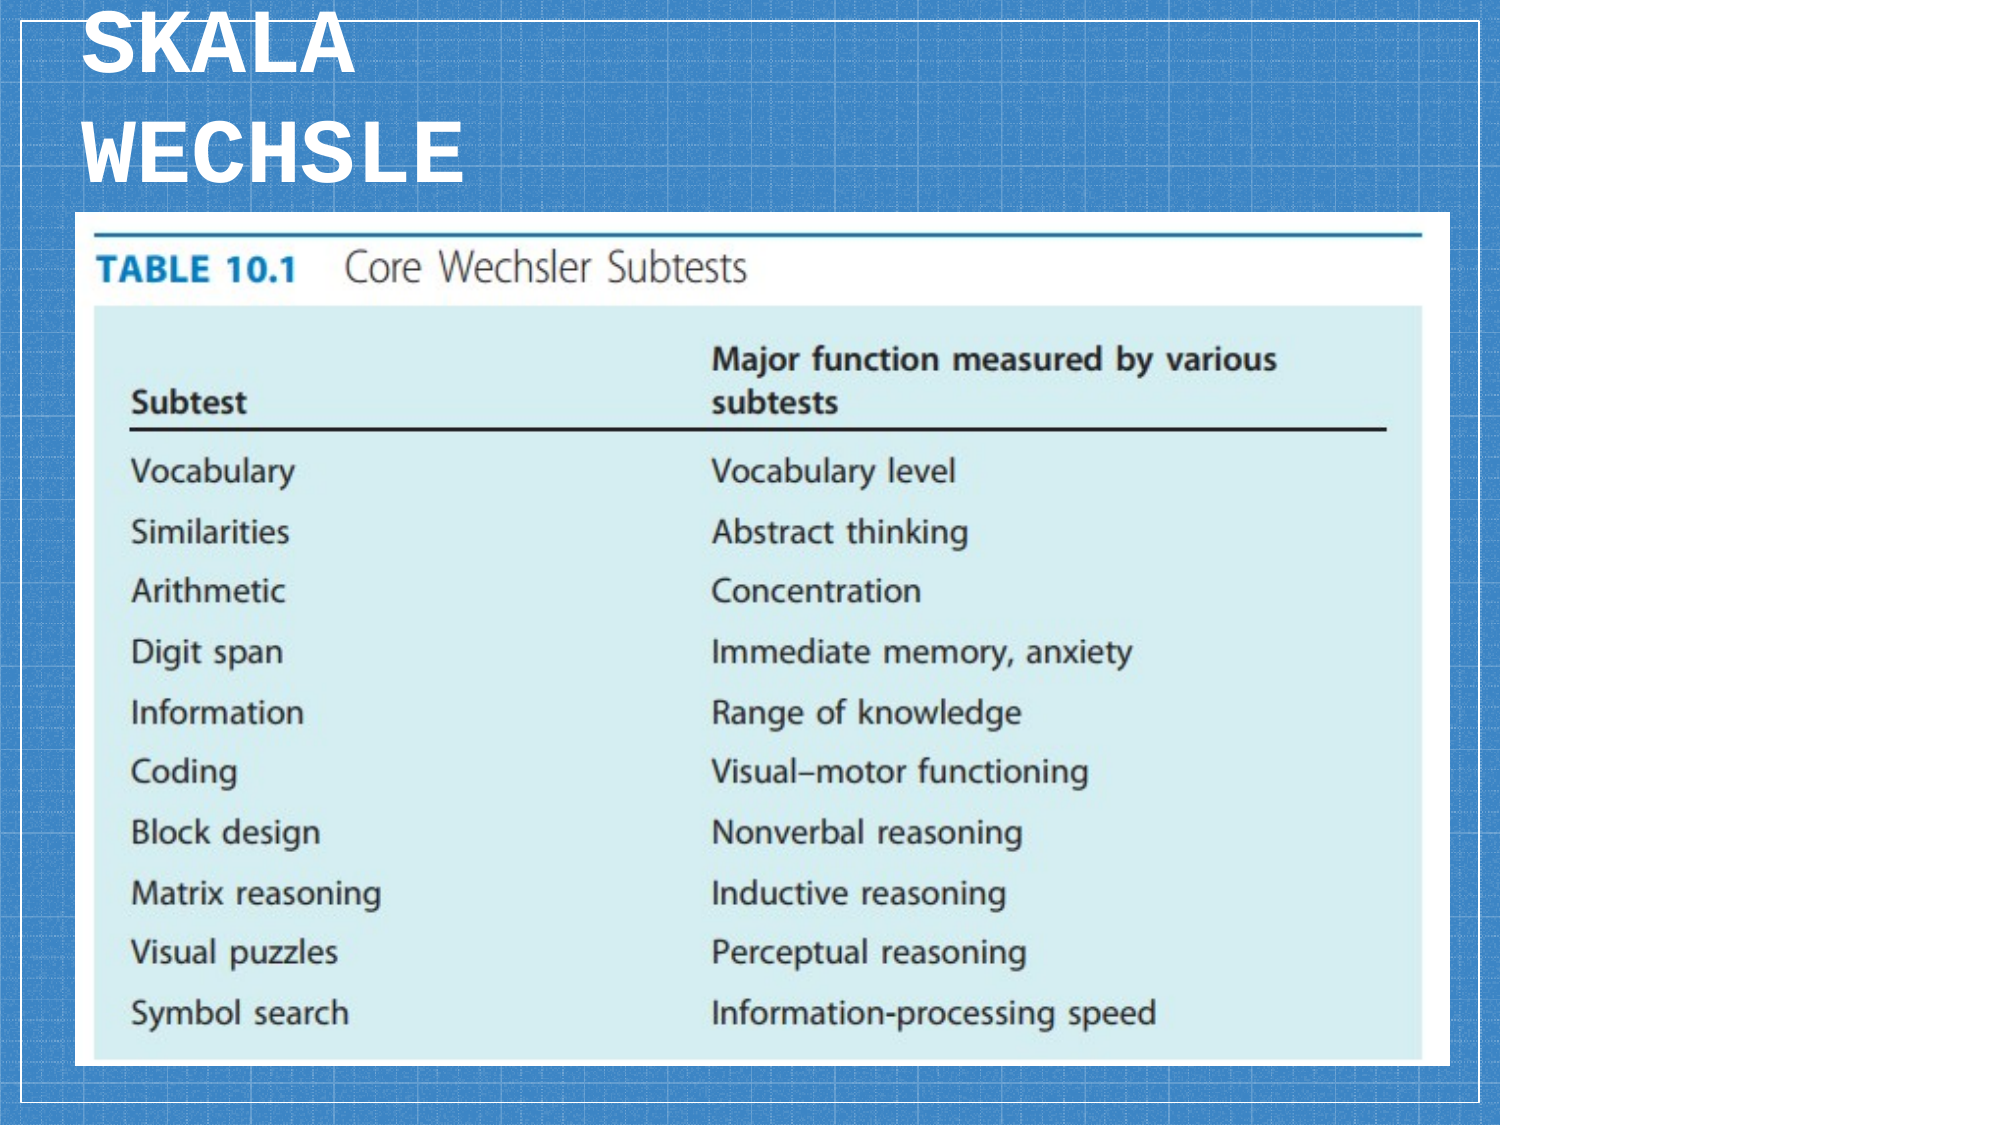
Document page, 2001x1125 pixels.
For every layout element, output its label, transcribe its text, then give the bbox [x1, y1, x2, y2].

title SKALA WECHSLER [79, 115, 469, 175]
text_box [75, 212, 1450, 1066]
text_box [21, 21, 1480, 1103]
text_box [0, 0, 1500, 1125]
